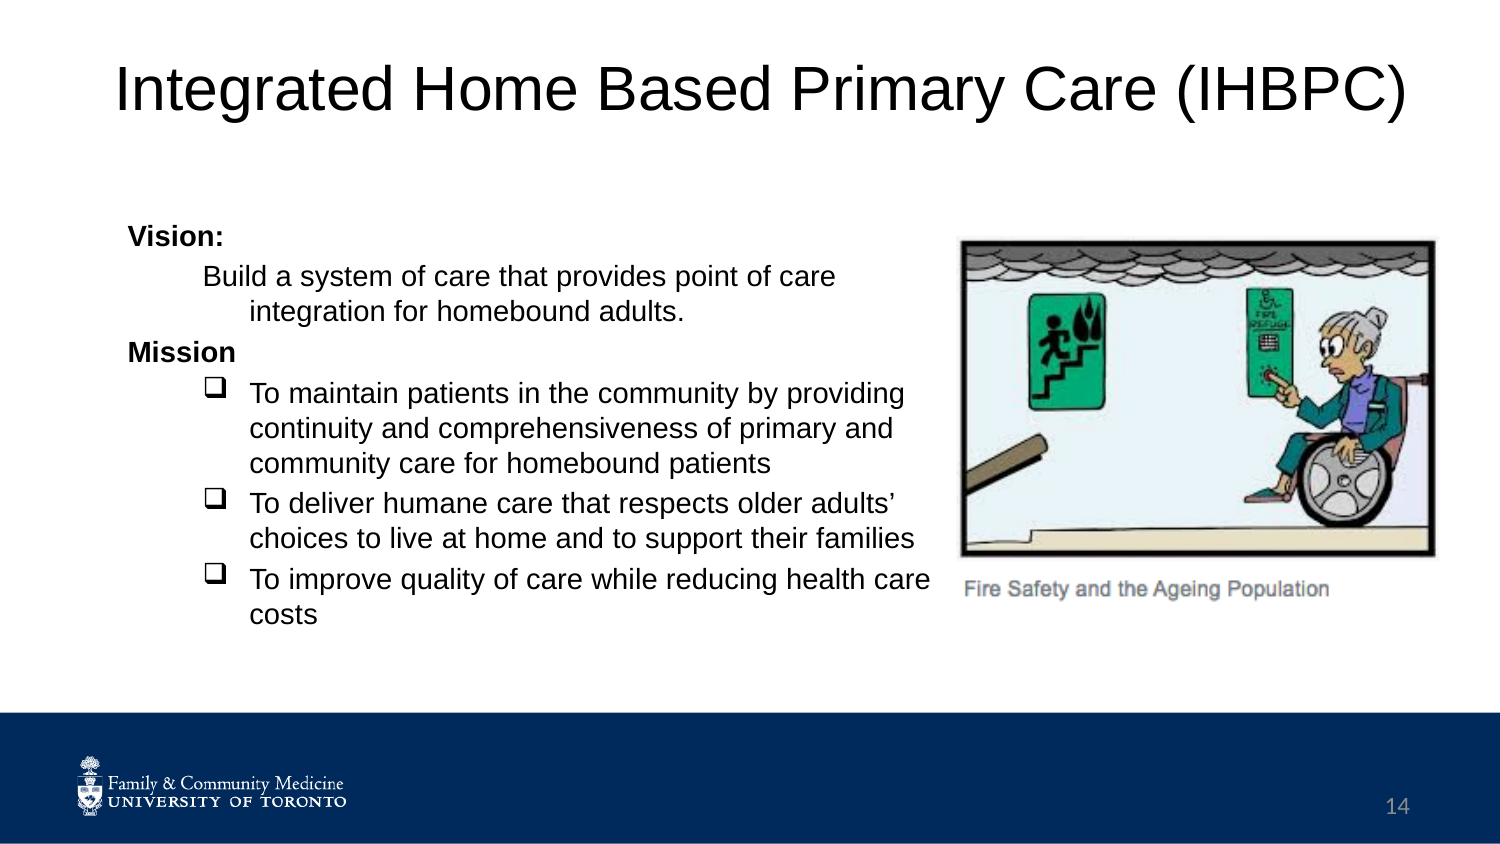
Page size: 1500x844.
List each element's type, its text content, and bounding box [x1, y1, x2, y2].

list Vision: Build a system of care that provides point of care integration for homebound adults. Mission To maintain patients in the community by providing continuity and comprehensiveness of primary and community care for homebound patients To deliver humane care that respects older adults’ choices to live at home and to support their families To improve quality of care while reducing health care costs [112, 209, 950, 672]
slide_number 14 [1074, 782, 1425, 827]
picture [0, 726, 538, 835]
picture [949, 209, 1451, 630]
title Integrated Home Based Primary Care (IHBPC) [62, 24, 1462, 147]
